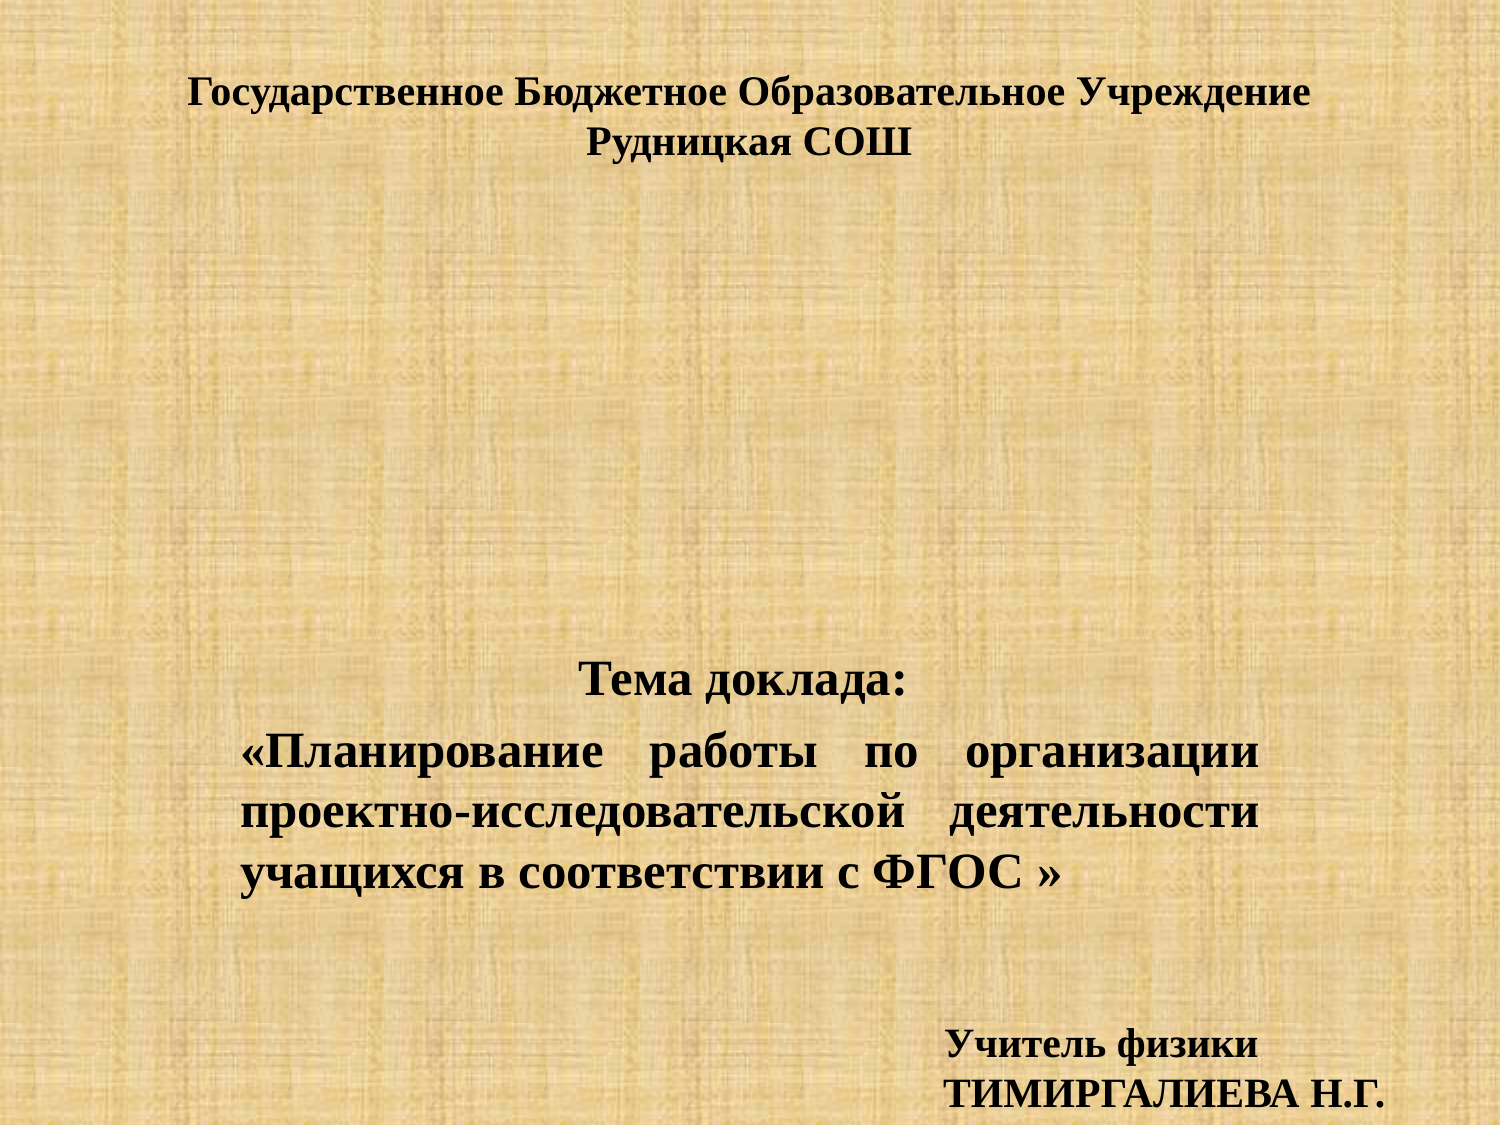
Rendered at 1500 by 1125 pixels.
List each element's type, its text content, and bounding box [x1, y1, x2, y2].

title Государственное Бюджетное Образовательное Учреждение Рудницкая СОШ [67, 54, 1432, 256]
picture [0, 0, 1500, 1125]
text_box Учитель физики ТИМИРГАЛИЕВА Н.Г. [726, 1007, 1477, 1123]
subtitle Тема доклада: «Планирование работы по организации проектно-исследовательской деятельности учащихся в соответствии с ФГОС » [225, 637, 1275, 925]
